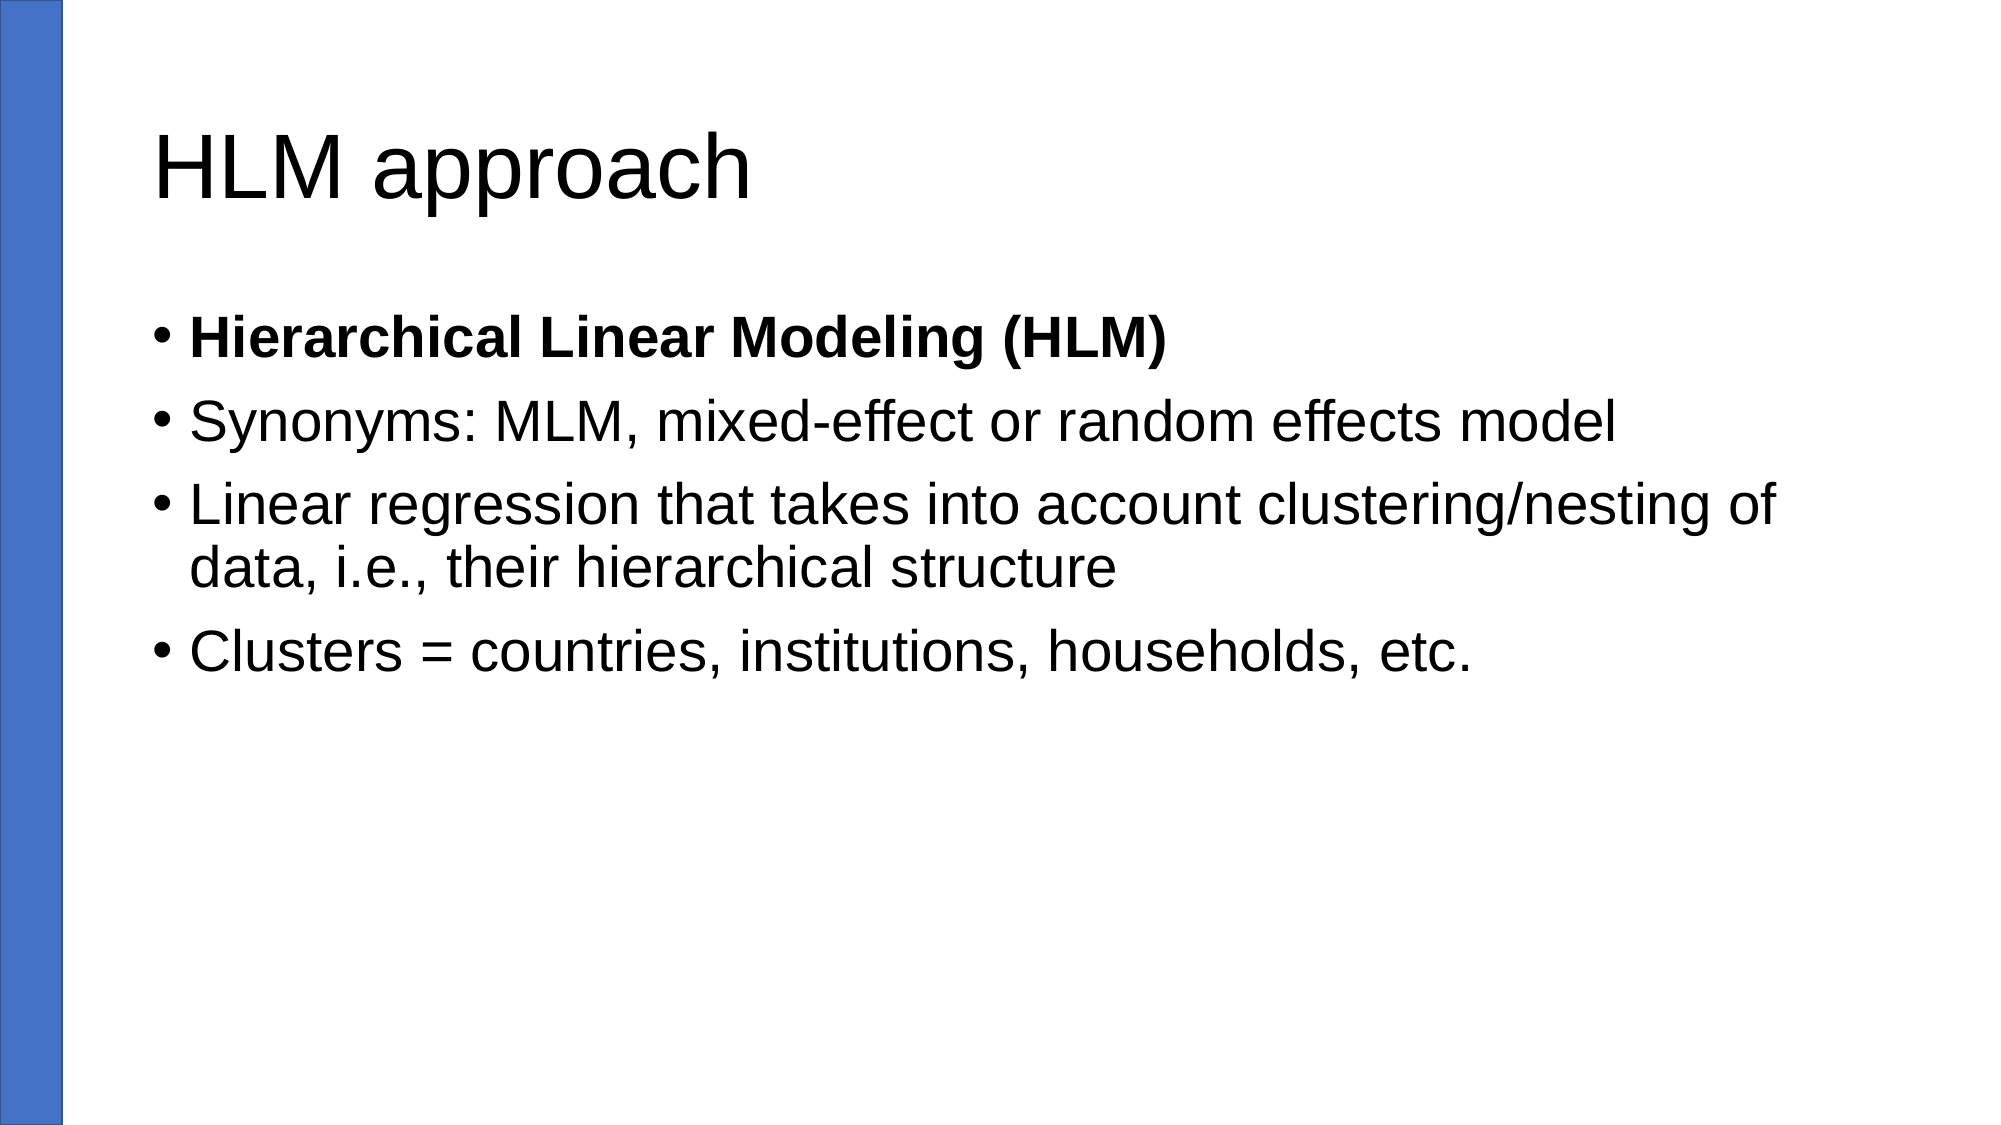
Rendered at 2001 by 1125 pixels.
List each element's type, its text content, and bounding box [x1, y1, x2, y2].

title HLM approach [137, 59, 1863, 278]
list Hierarchical Linear Modeling (HLM) Synonyms: MLM, mixed-effect or random effects model Linear regression that takes into account clustering/nesting of data, i.e., their hierarchical structure Clusters = countries, institutions, households, etc. [137, 299, 1863, 1014]
